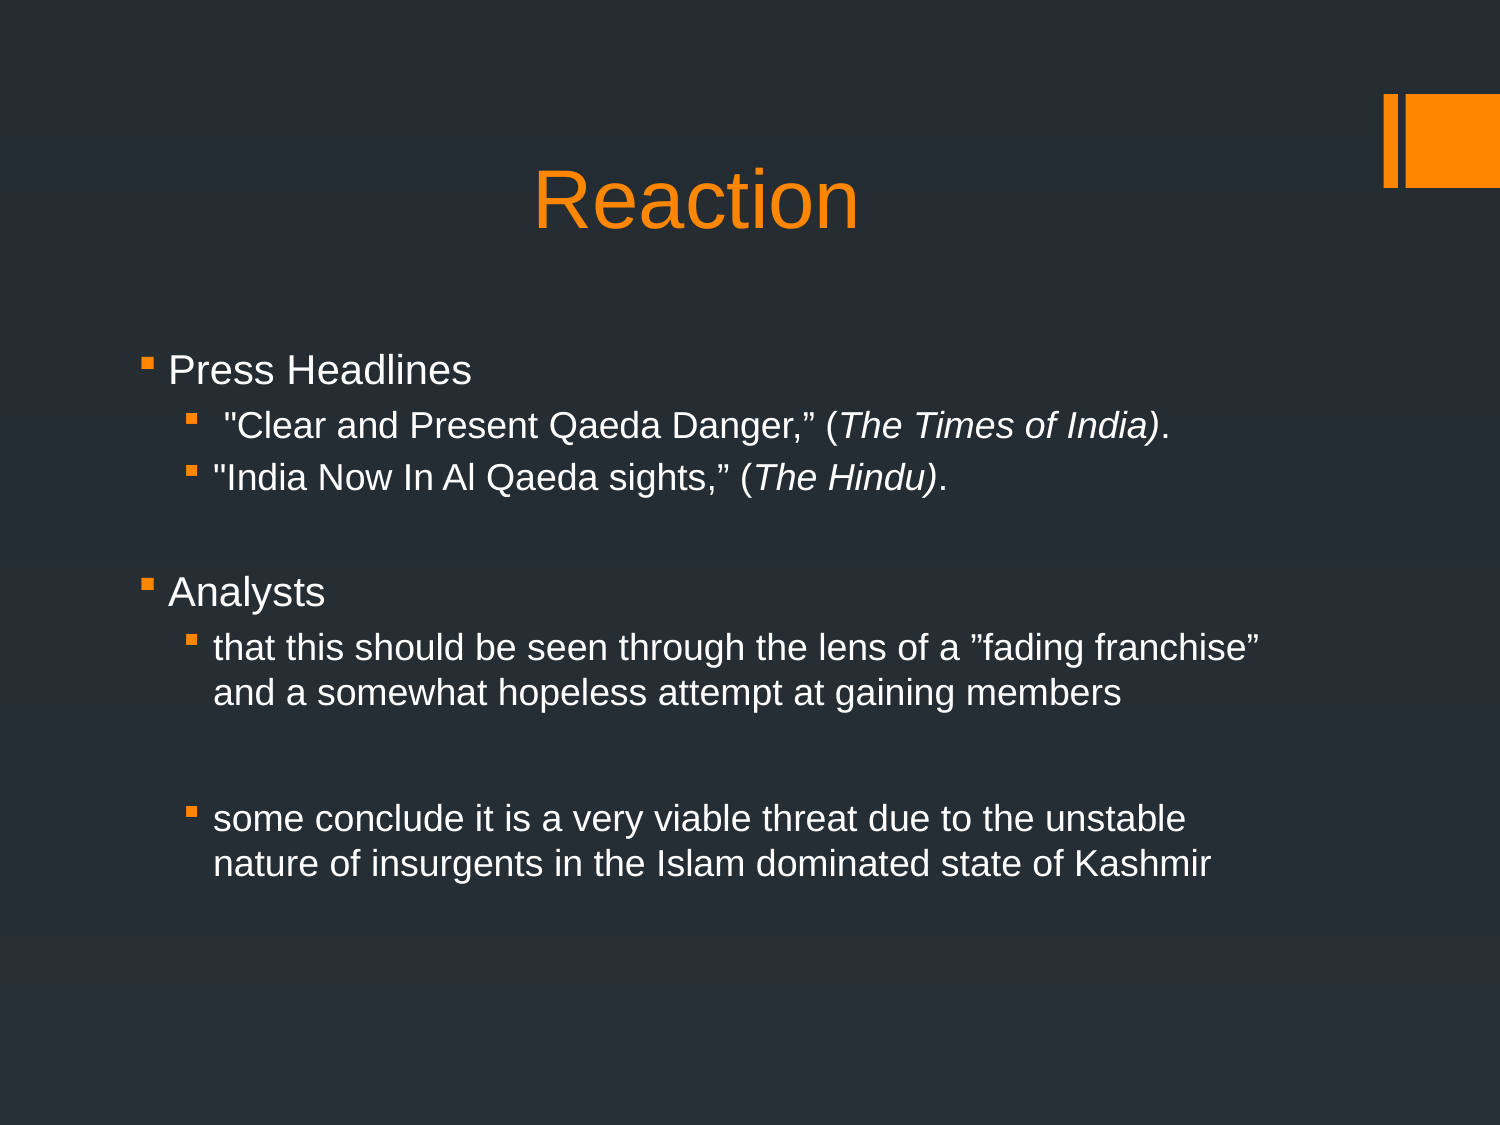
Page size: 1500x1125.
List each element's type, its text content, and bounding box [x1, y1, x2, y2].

title Reaction [97, 63, 1298, 253]
list Press Headlines "Clear and Present Qaeda Danger,” (The Times of India). "India Now In Al Qaeda sights,” (The Hindu). Analysts that this should be seen through the lens of a ”fading franchise” and a somewhat hopeless attempt at gaining members some conclude it is a very viable threat due to the unstable nature of insurgents in the Islam dominated state of Kashmir [115, 335, 1316, 917]
